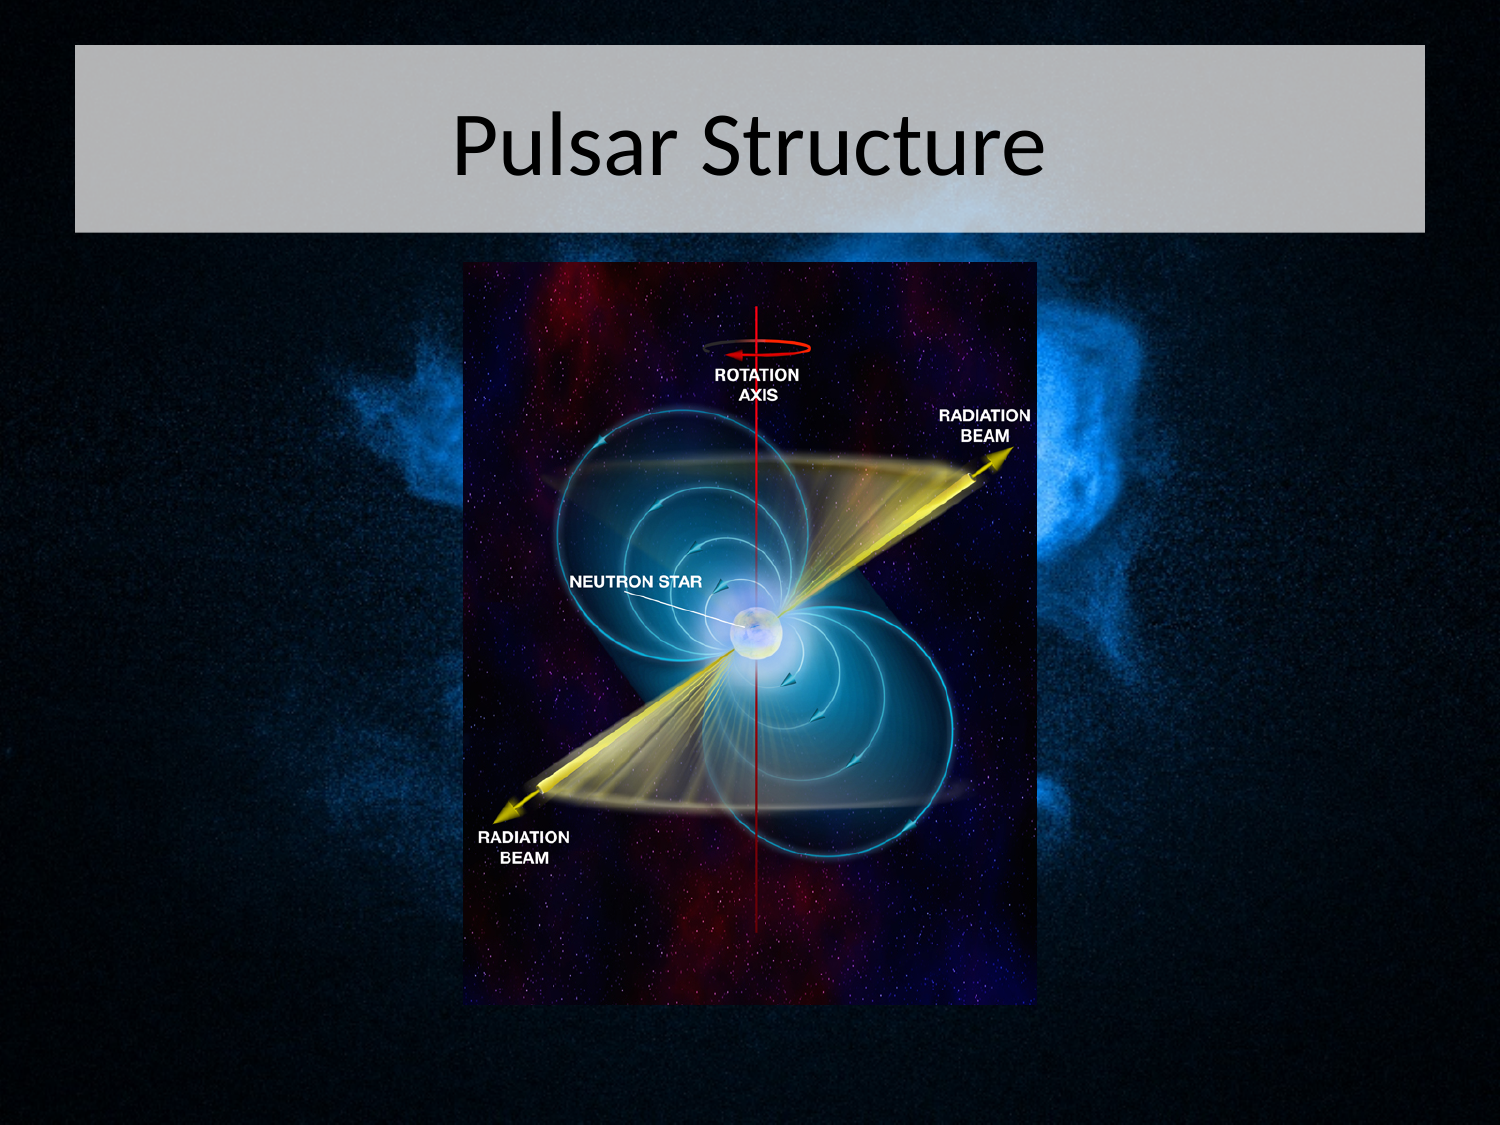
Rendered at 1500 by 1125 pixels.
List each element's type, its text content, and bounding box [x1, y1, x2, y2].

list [74, 262, 1426, 1006]
picture [0, 0, 1500, 1125]
title Pulsar Structure [75, 45, 1425, 233]
